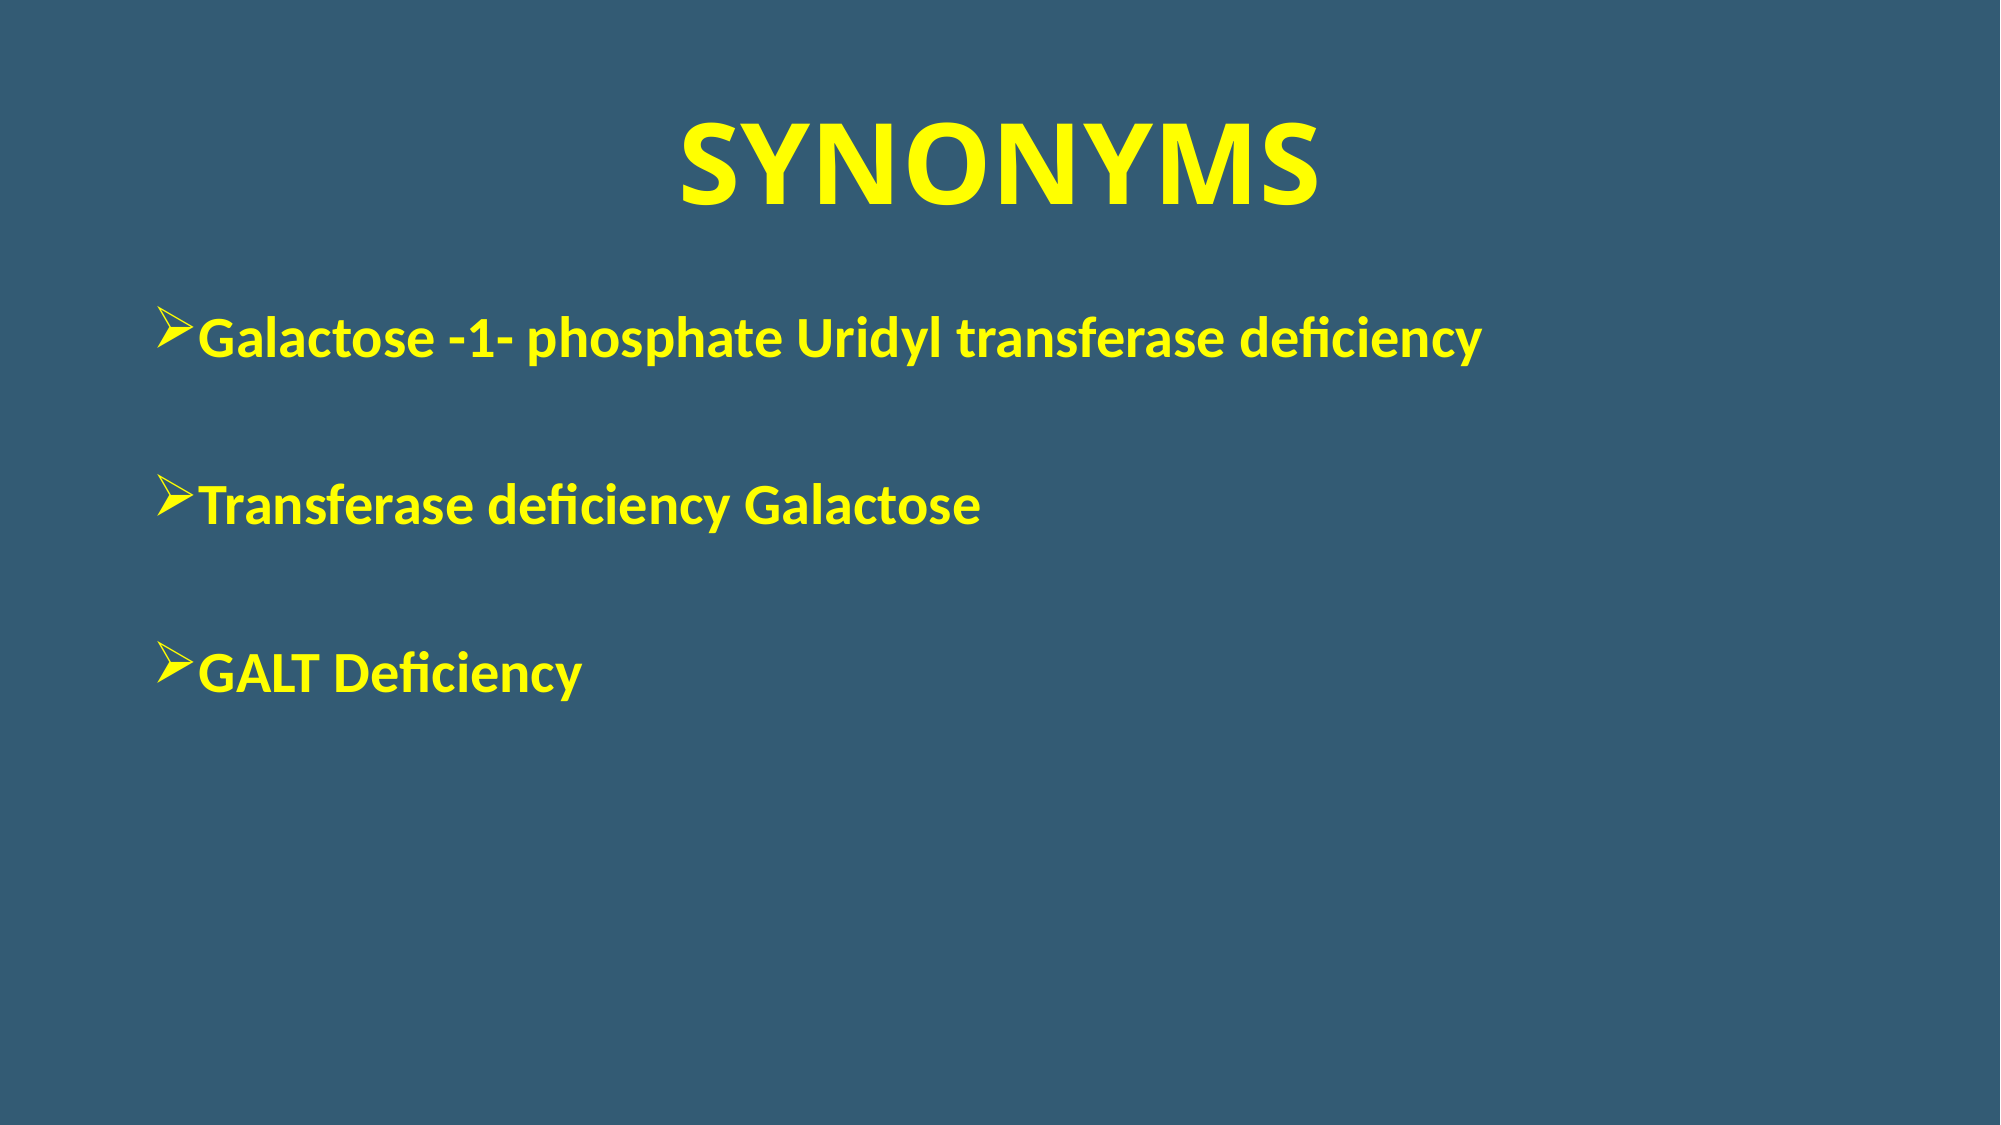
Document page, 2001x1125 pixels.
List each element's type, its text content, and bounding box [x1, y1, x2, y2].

list Galactose -1- phosphate Uridyl transferase deficiency Transferase deficiency Galactose GALT Deficiency [137, 299, 1863, 1014]
title SYNONYMS [137, 59, 1863, 278]
